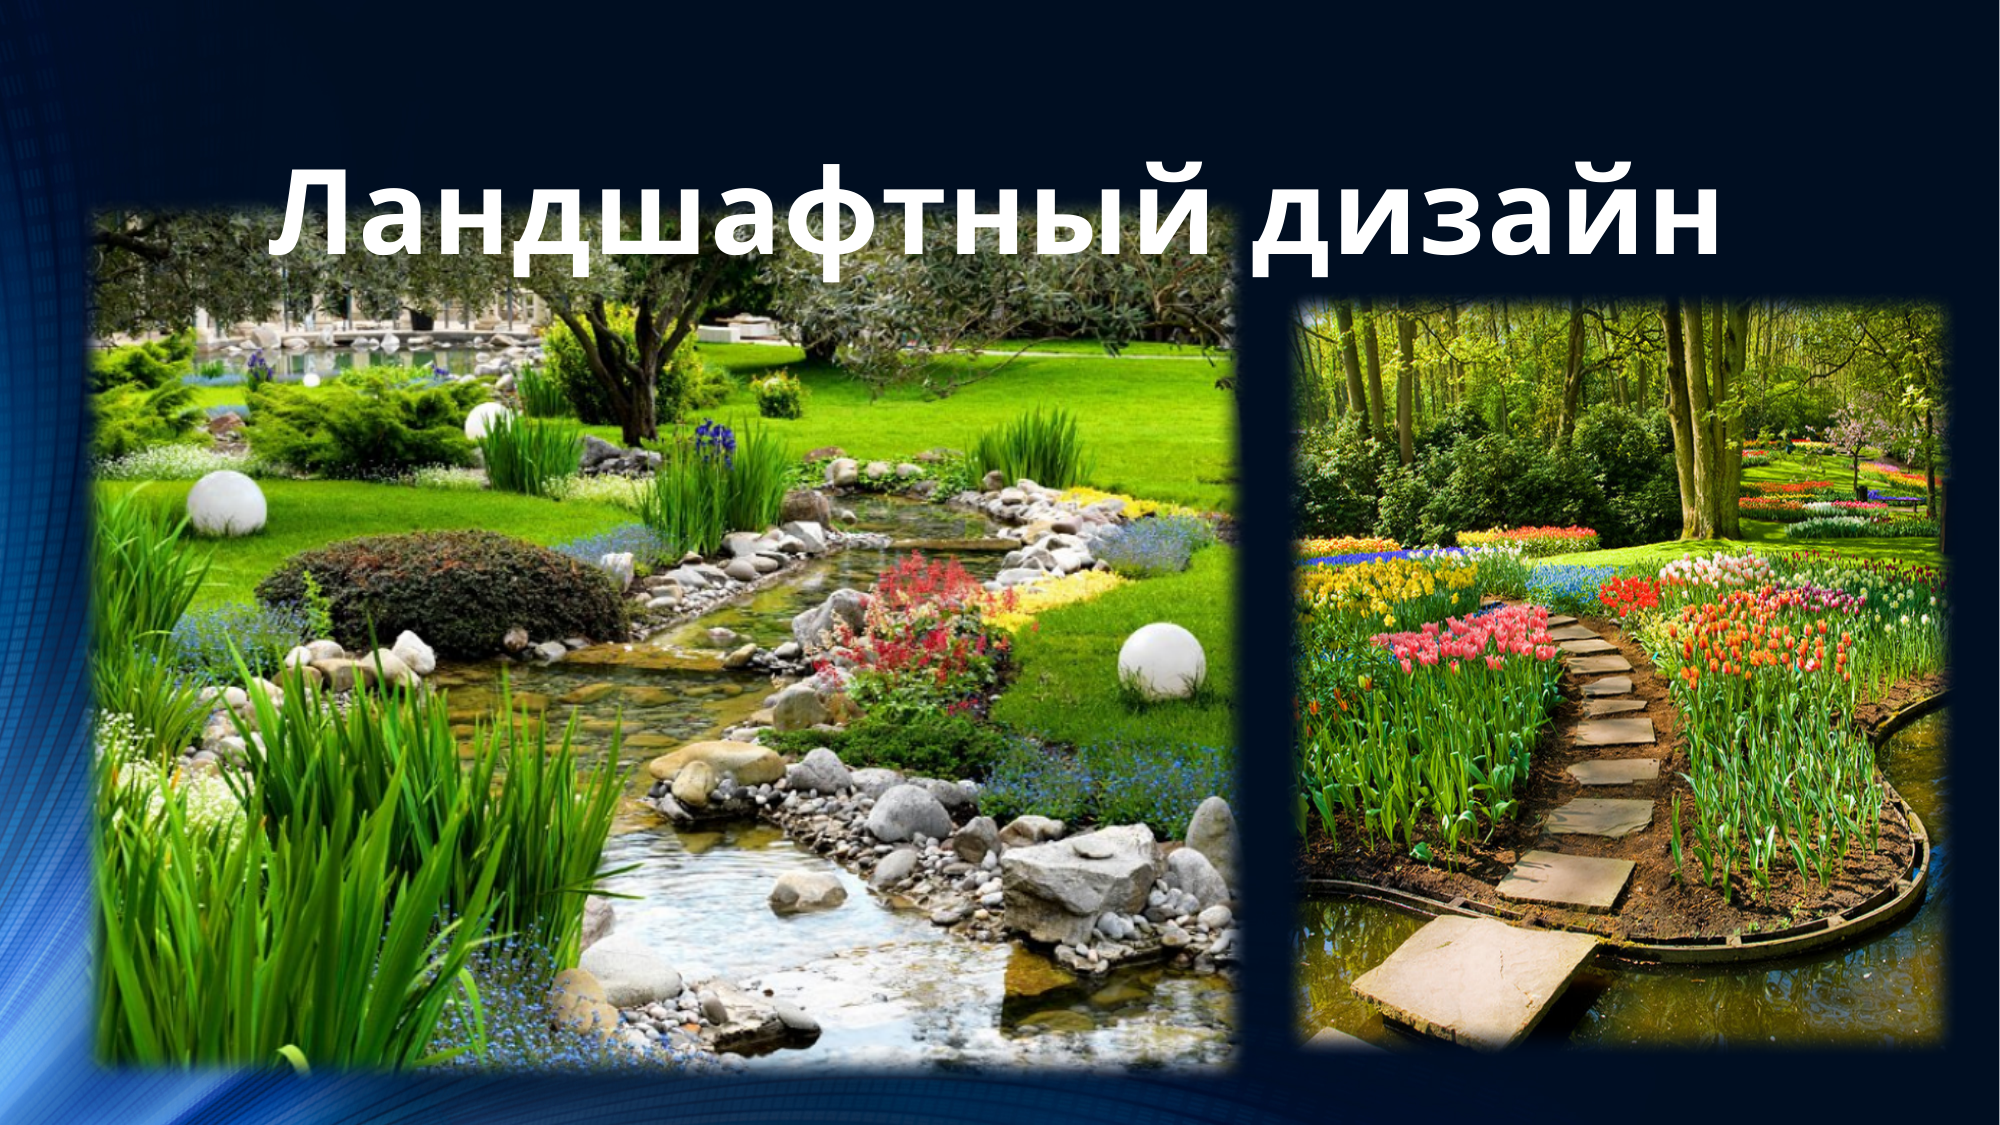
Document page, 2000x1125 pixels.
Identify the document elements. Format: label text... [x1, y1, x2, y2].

title Ландшафтный дизайн [249, 62, 1750, 288]
picture [0, 0, 2000, 1125]
